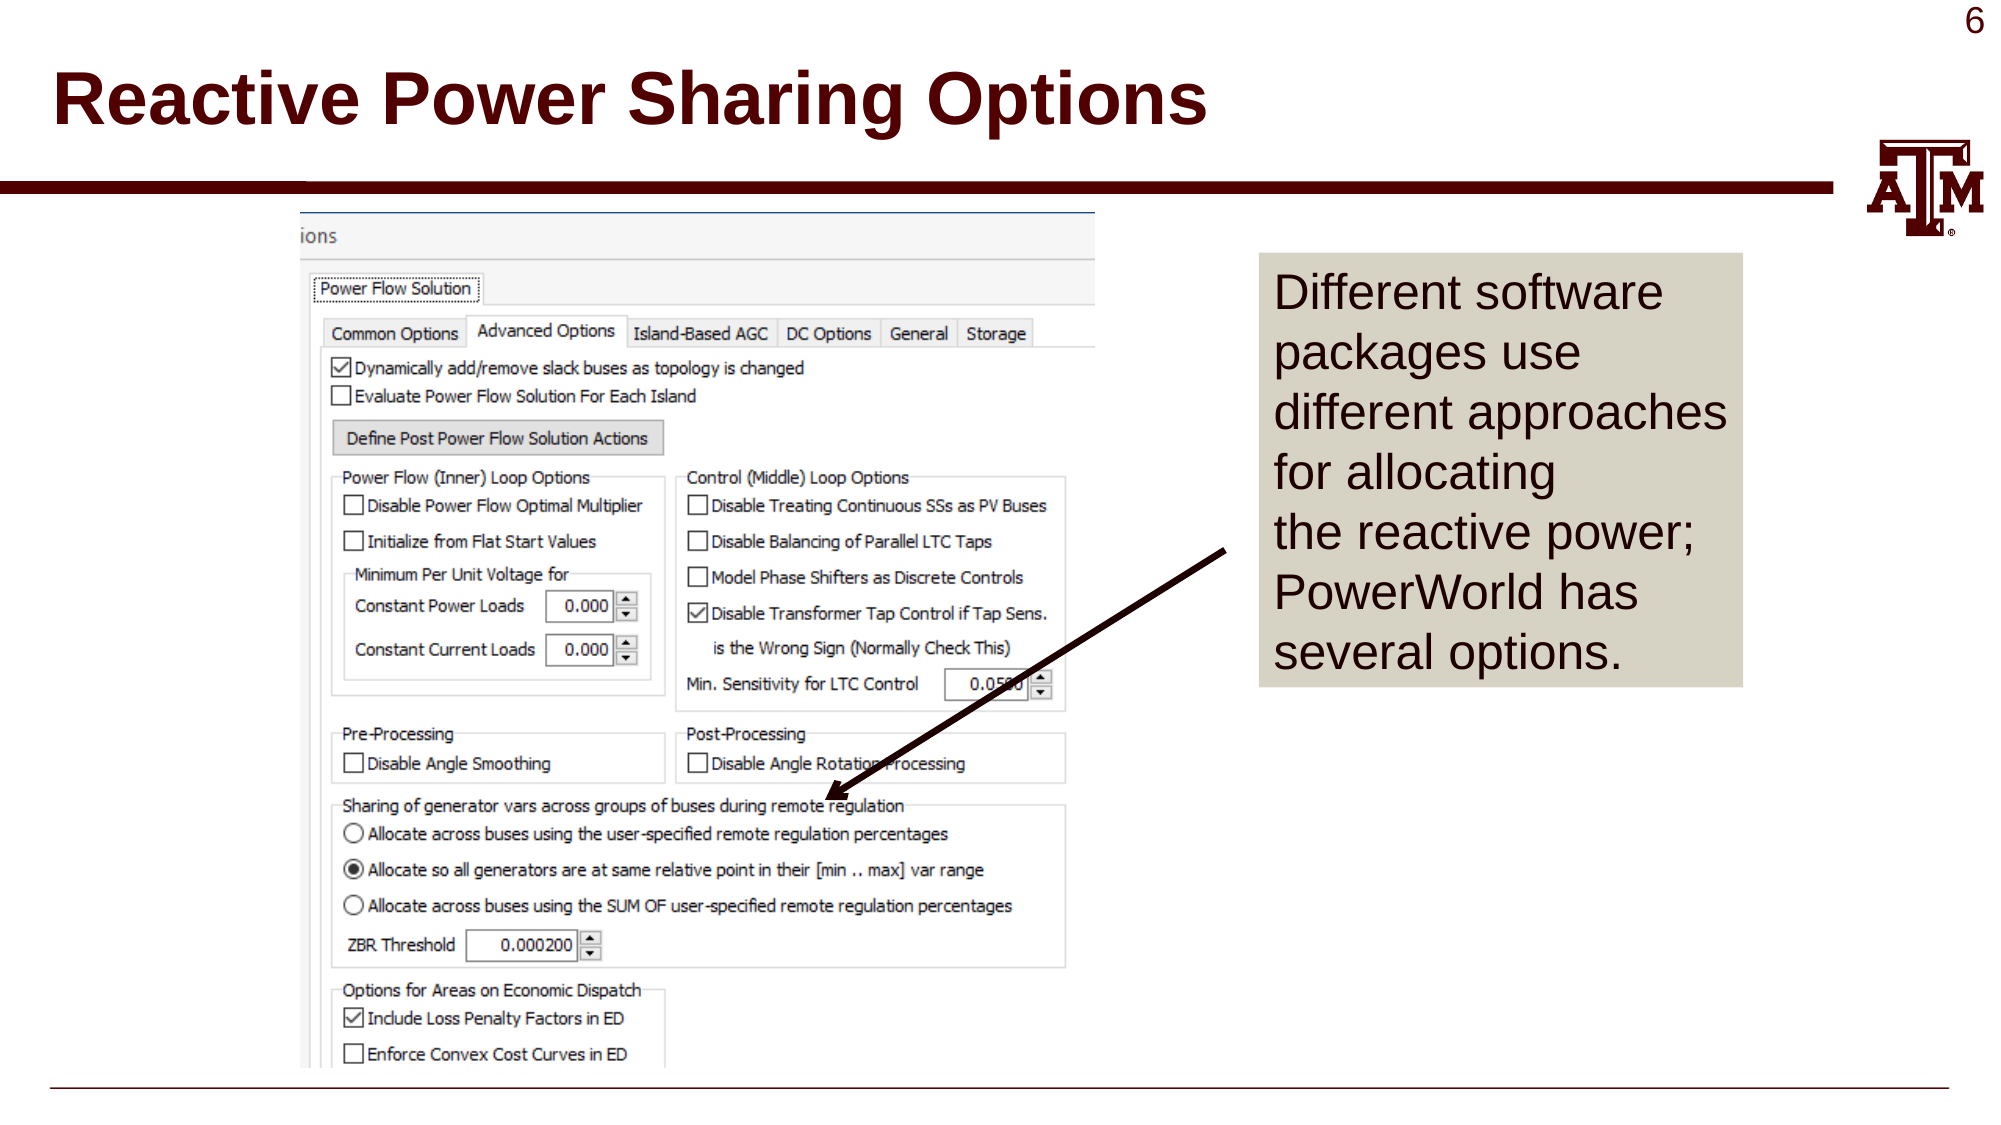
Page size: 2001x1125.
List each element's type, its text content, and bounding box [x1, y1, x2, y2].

text_box Different software packages use different approaches for allocating the reactive power; PowerWorld has several options. [1258, 252, 1744, 688]
picture [299, 212, 1096, 1068]
title Reactive Power Sharing Options [37, 12, 1826, 189]
picture [1850, 112, 2000, 263]
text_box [824, 549, 1226, 801]
